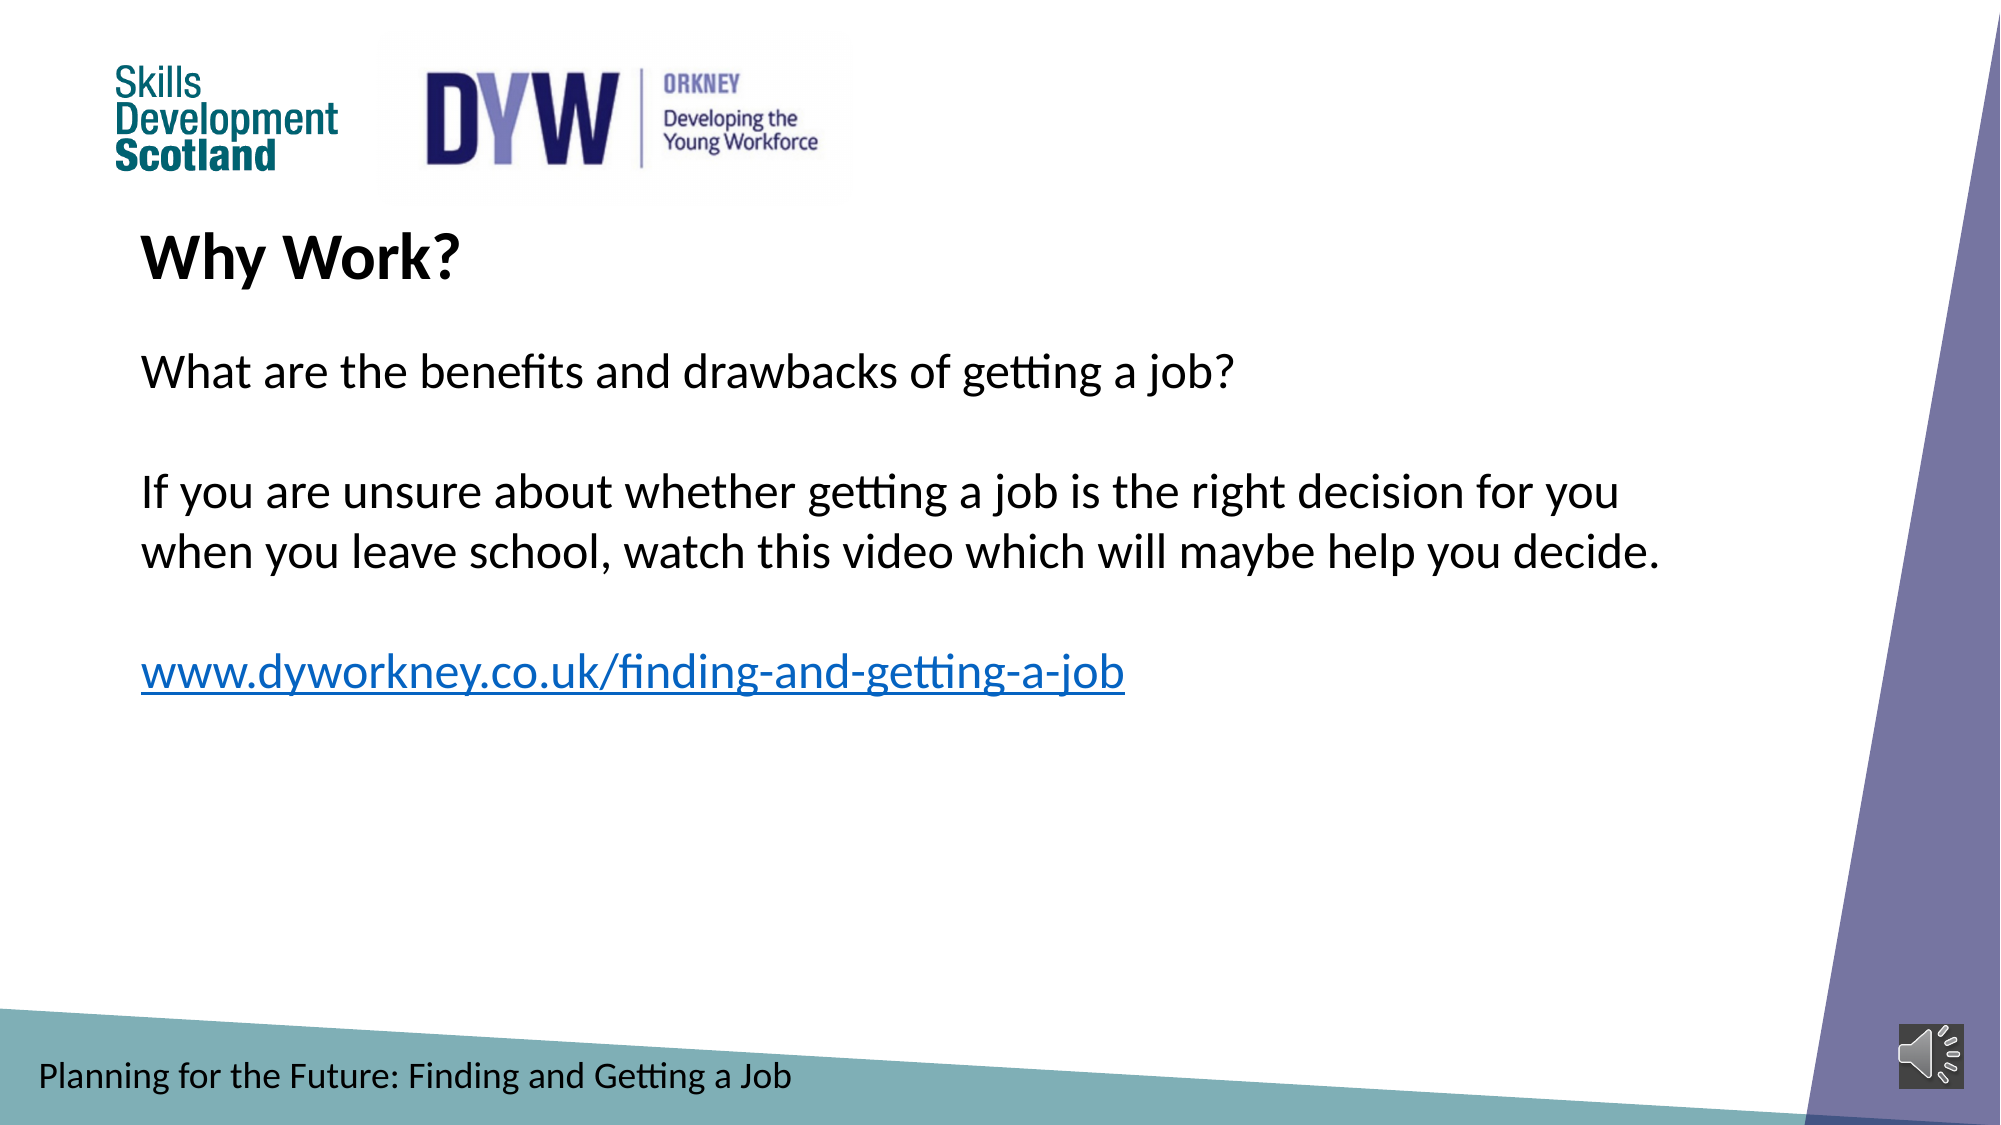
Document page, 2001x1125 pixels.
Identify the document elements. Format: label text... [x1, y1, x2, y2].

text_box Why Work? What are the benefits and drawbacks of getting a job? If you are unsure about whether getting a job is the right decision for you when you leave school, watch this video which will maybe help you decide. www.dyworkney.co.uk/finding-and-getting-a-job [126, 205, 1744, 826]
picture [12, 20, 853, 215]
text_box Planning for the Future: Finding and Getting a Job [23, 1043, 814, 1104]
text_box [1803, 12, 2000, 1125]
picture [1897, 1022, 1965, 1090]
text_box [0, 1007, 1805, 1125]
